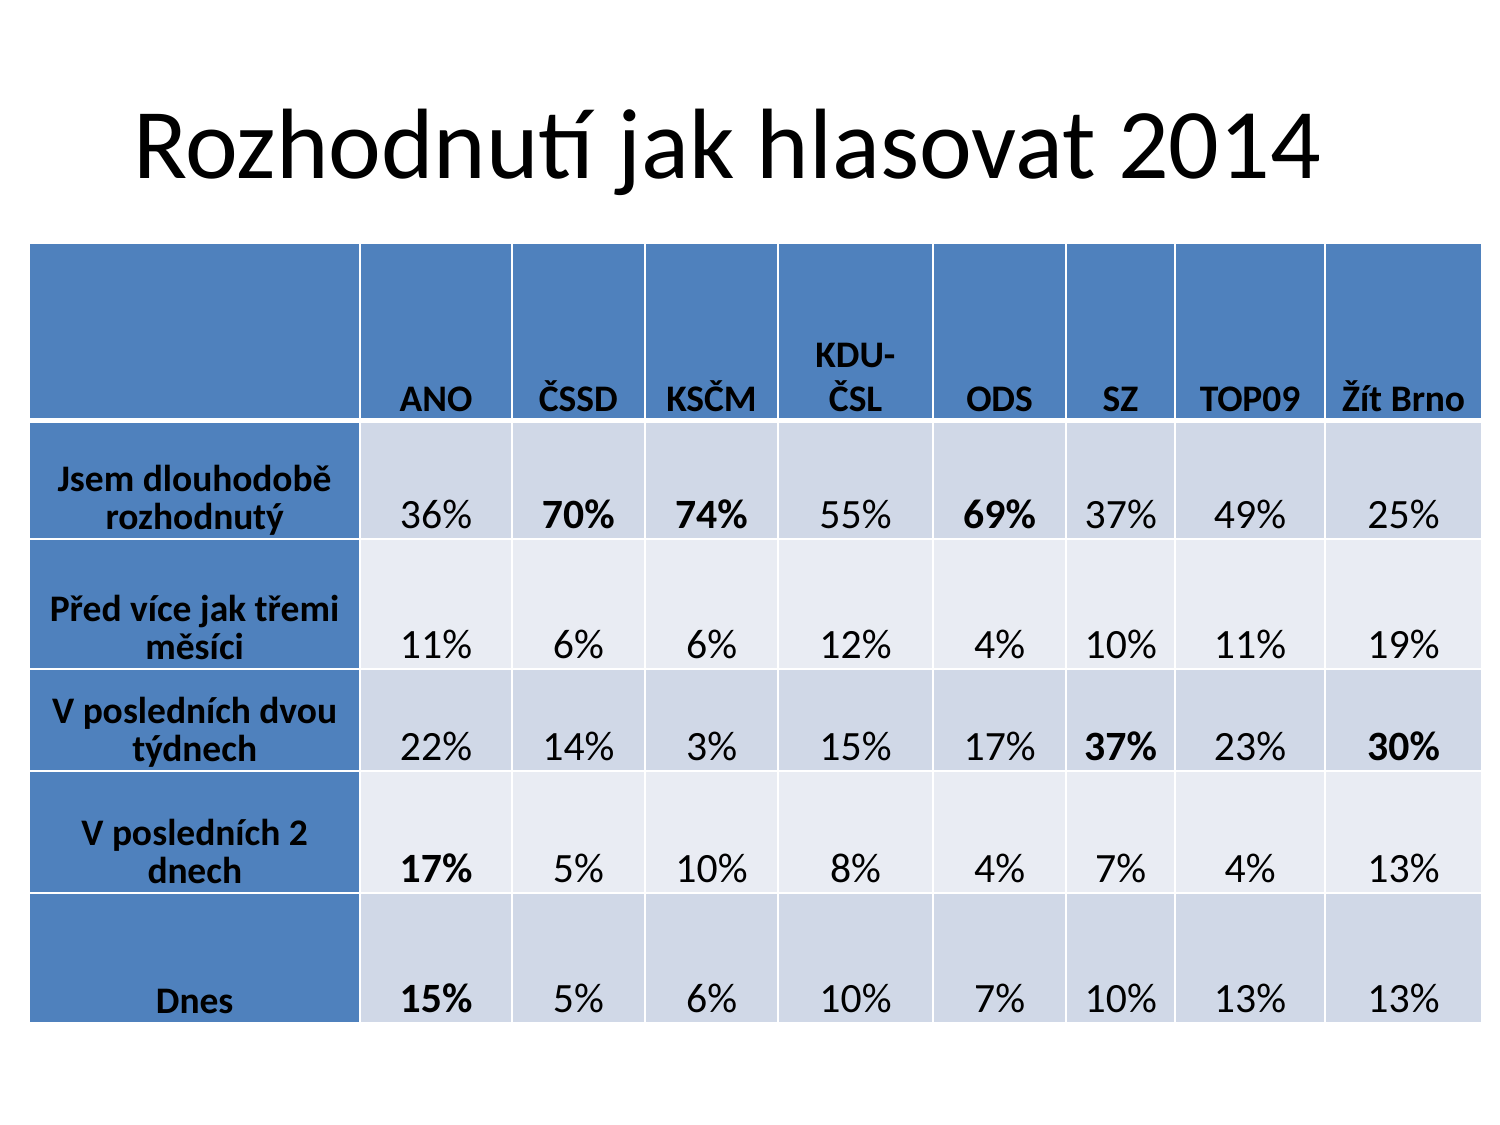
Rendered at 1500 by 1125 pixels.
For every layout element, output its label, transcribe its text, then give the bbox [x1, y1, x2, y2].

table_cell 5% [513, 894, 644, 1022]
table_header Žít Brno [1326, 244, 1481, 418]
table_header SZ [1067, 244, 1174, 418]
table_cell 13% [1326, 894, 1481, 1022]
table_cell 15% [361, 894, 511, 1022]
table_cell Jsem dlouhodobě rozhodnutý [30, 423, 359, 538]
table_header TOP09 [1176, 244, 1324, 418]
table_header ODS [934, 244, 1065, 418]
table_cell 7% [1067, 772, 1174, 892]
table_cell 4% [934, 772, 1065, 892]
table_cell 15% [779, 670, 932, 770]
table_cell V posledních 2 dnech [30, 772, 359, 892]
table_cell 30% [1326, 670, 1481, 770]
table_cell 12% [779, 614, 932, 668]
title Rozhodnutí jak hlasovat 2014 [75, 45, 1425, 233]
table_cell 13% [1326, 772, 1481, 892]
table_header ANO [361, 244, 511, 418]
table_cell 17% [361, 772, 511, 892]
table_cell 10% [1067, 614, 1174, 668]
table_cell 70% [513, 423, 644, 538]
table_cell 55% [779, 423, 932, 538]
table_cell 6% [646, 894, 777, 1022]
table_cell 25% [1326, 423, 1481, 538]
table_cell 7% [934, 894, 1065, 1022]
table_cell 3% [646, 670, 777, 770]
table_cell 5% [513, 772, 644, 892]
table_cell 13% [1176, 894, 1324, 1022]
table_header [30, 244, 359, 418]
table_cell 11% [1176, 614, 1324, 668]
table_header ČSSD [513, 244, 644, 418]
table_cell 4% [934, 614, 1065, 668]
table_cell 4% [1176, 772, 1324, 892]
table_cell 17% [934, 670, 1065, 770]
table_header KDU-ČSL [779, 244, 932, 418]
table_cell 49% [1176, 423, 1324, 538]
table_cell 10% [1067, 894, 1174, 1022]
table_cell 74% [646, 423, 777, 538]
table_cell V posledních dvou týdnech [30, 670, 359, 770]
table_cell Před více jak třemi měsíci [30, 540, 359, 668]
table_cell 22% [361, 670, 511, 770]
table_cell 8% [779, 772, 932, 892]
table_cell Dnes [30, 894, 359, 1022]
table_cell 11% [361, 614, 511, 668]
table_cell 36% [361, 423, 511, 538]
table_cell 37% [1067, 670, 1174, 770]
text_box [266, 538, 1500, 614]
table_header KSČM [646, 244, 777, 418]
table_cell 37% [1067, 423, 1174, 538]
table_cell 10% [779, 894, 932, 1022]
table_cell 6% [513, 614, 644, 668]
table_cell 6% [646, 614, 777, 668]
table_cell 19% [1326, 614, 1481, 668]
table_cell 69% [934, 423, 1065, 538]
table_cell 14% [513, 670, 644, 770]
table_cell 10% [646, 772, 777, 892]
table_cell 23% [1176, 670, 1324, 770]
